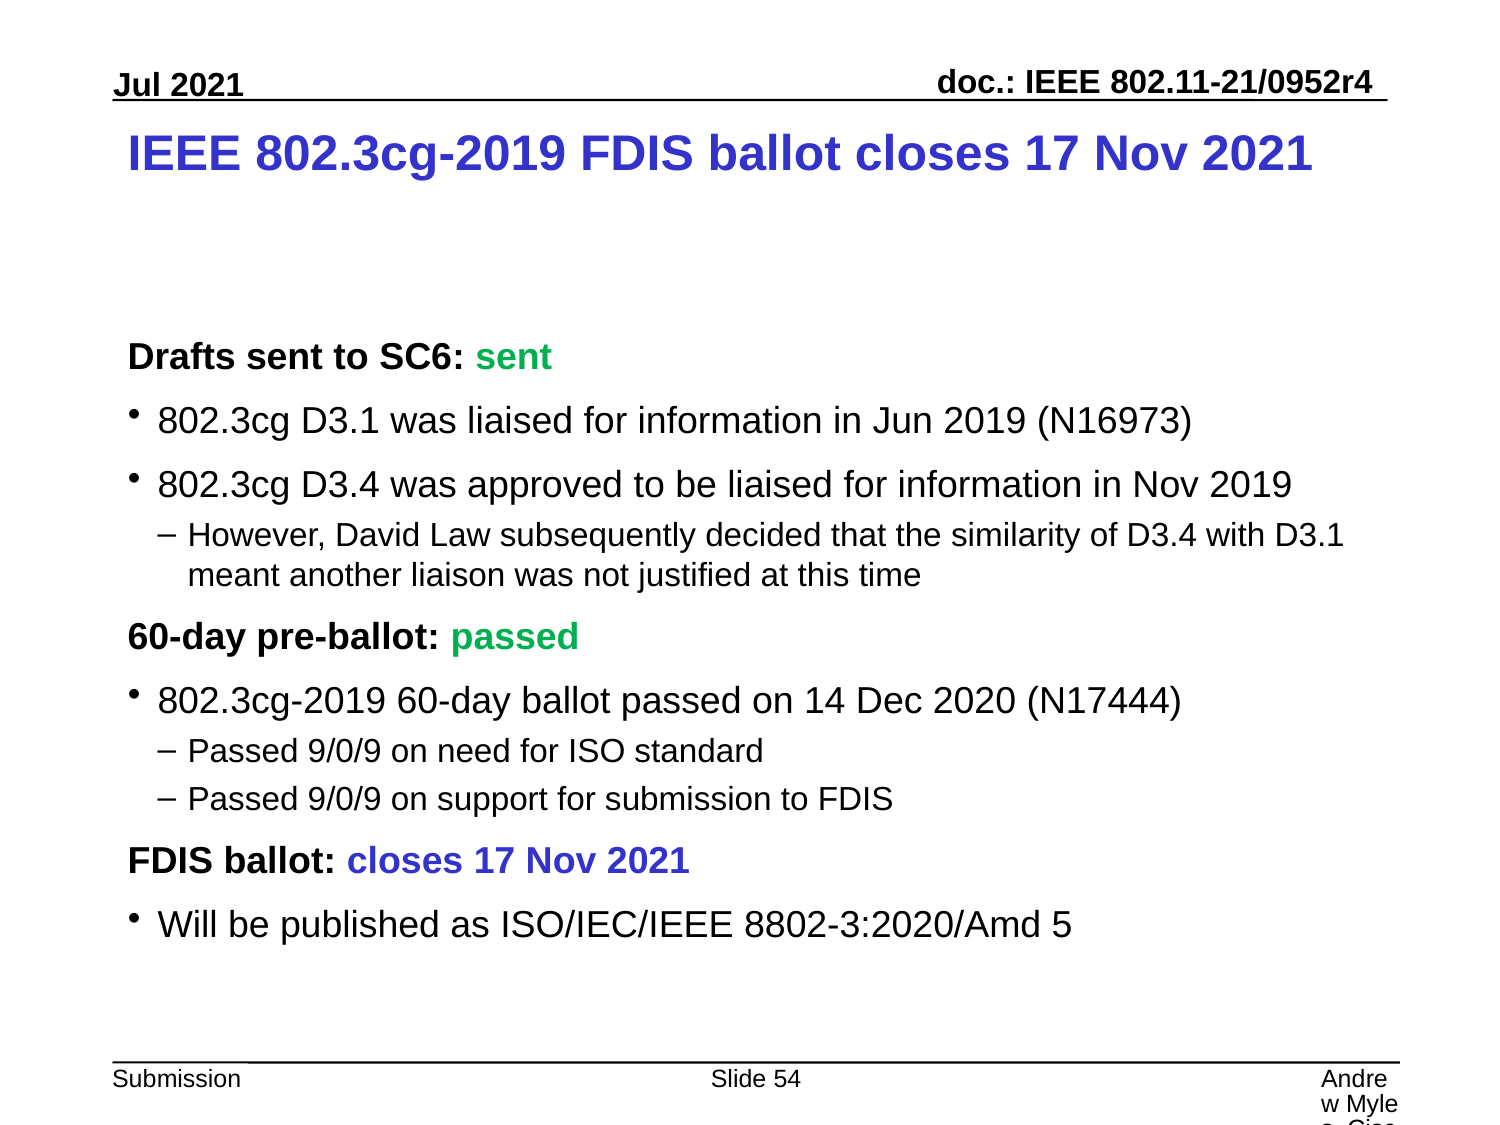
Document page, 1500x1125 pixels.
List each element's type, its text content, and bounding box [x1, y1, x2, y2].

footer Andrew Myles, Cisco [1320, 1061, 1402, 1093]
slide_number Slide 54 [709, 1061, 803, 1093]
list Drafts sent to SC6: sent 802.3cg D3.1 was liaised for information in Jun 2019 (N16973) 802.3cg D3.4 was approved to be liaised for information in Nov 2019 However, David Law subsequently decided that the similarity of D3.4 with D3.1 meant another liaison was not justified at this time 60-day pre-ballot: passed 802.3cg-2019 60-day ballot passed on 14 Dec 2020 (N17444) Passed 9/0/9 on need for ISO standard Passed 9/0/9 on support for submission to FDIS FDIS ballot: closes 17 Nov 2021 Will be published as ISO/IEC/IEEE 8802-3:2020/Amd 5 [112, 324, 1388, 1000]
title IEEE 802.3cg-2019 FDIS ballot closes 17 Nov 2021 [112, 112, 1388, 288]
